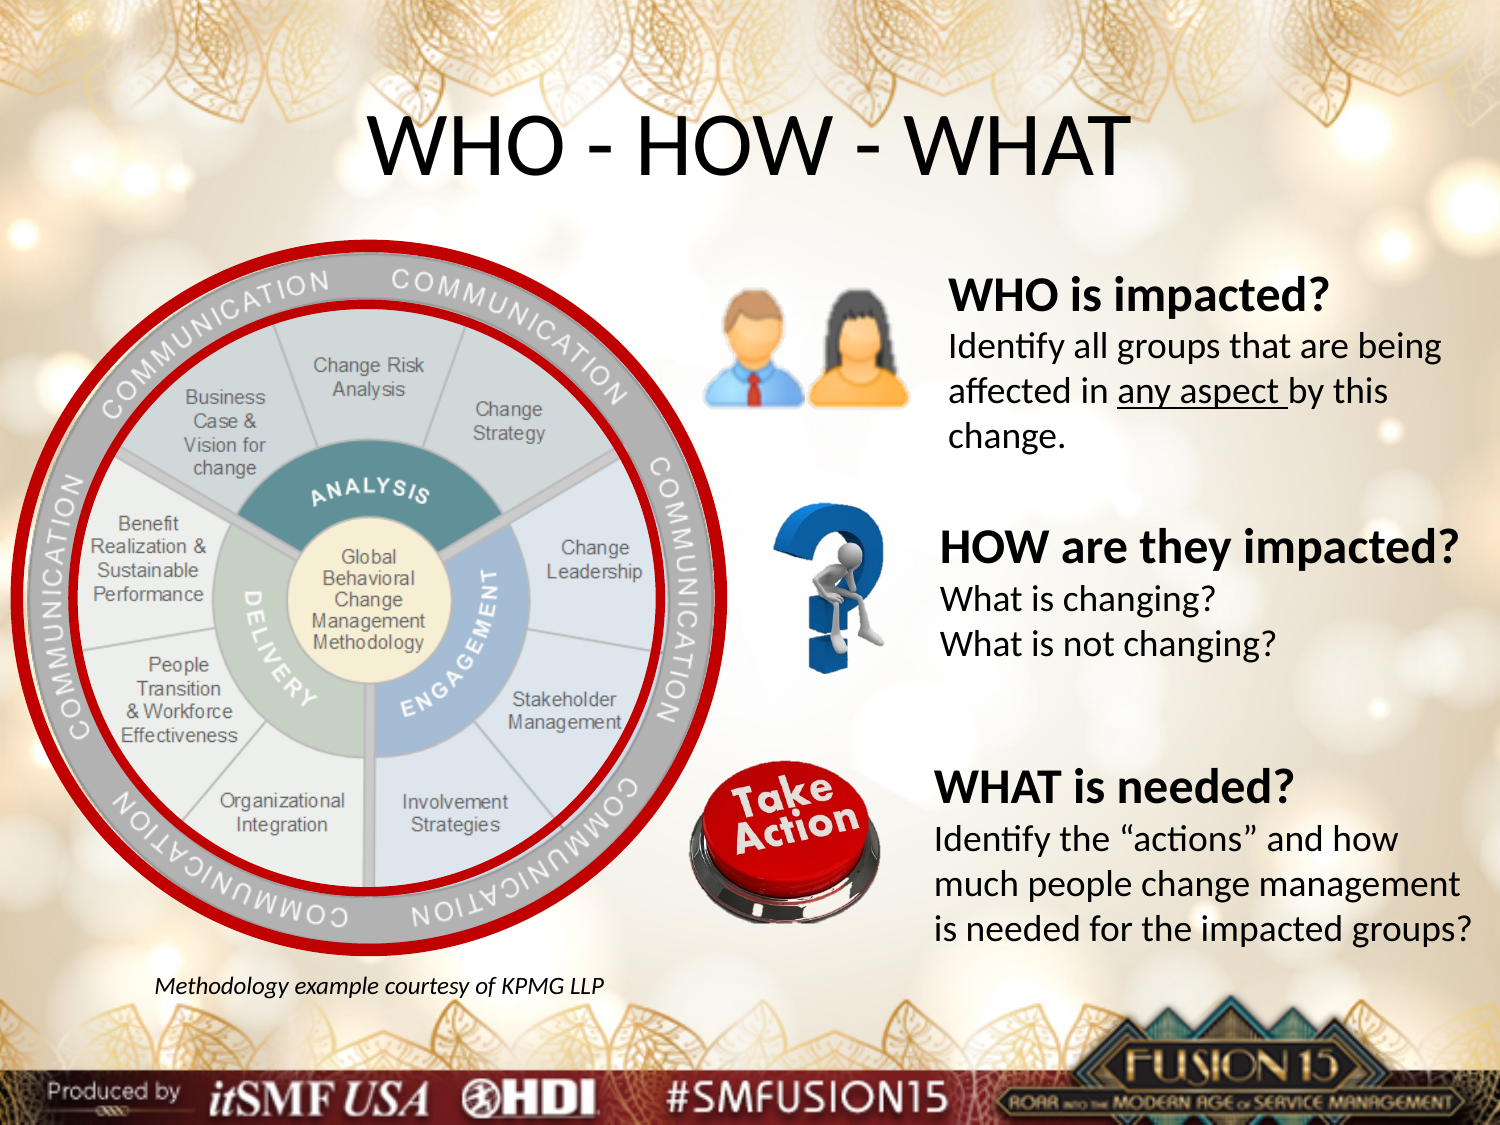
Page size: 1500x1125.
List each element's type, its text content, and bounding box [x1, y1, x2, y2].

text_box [637, 716, 1500, 959]
text_box Methodology example courtesy of KPMG LLP [139, 962, 620, 1008]
text_box [14, 543, 19, 653]
title WHO - HOW - WHAT [75, 45, 1425, 233]
text_box [321, 243, 417, 247]
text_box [749, 491, 1500, 675]
picture [0, 0, 1500, 1125]
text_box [674, 253, 1500, 467]
